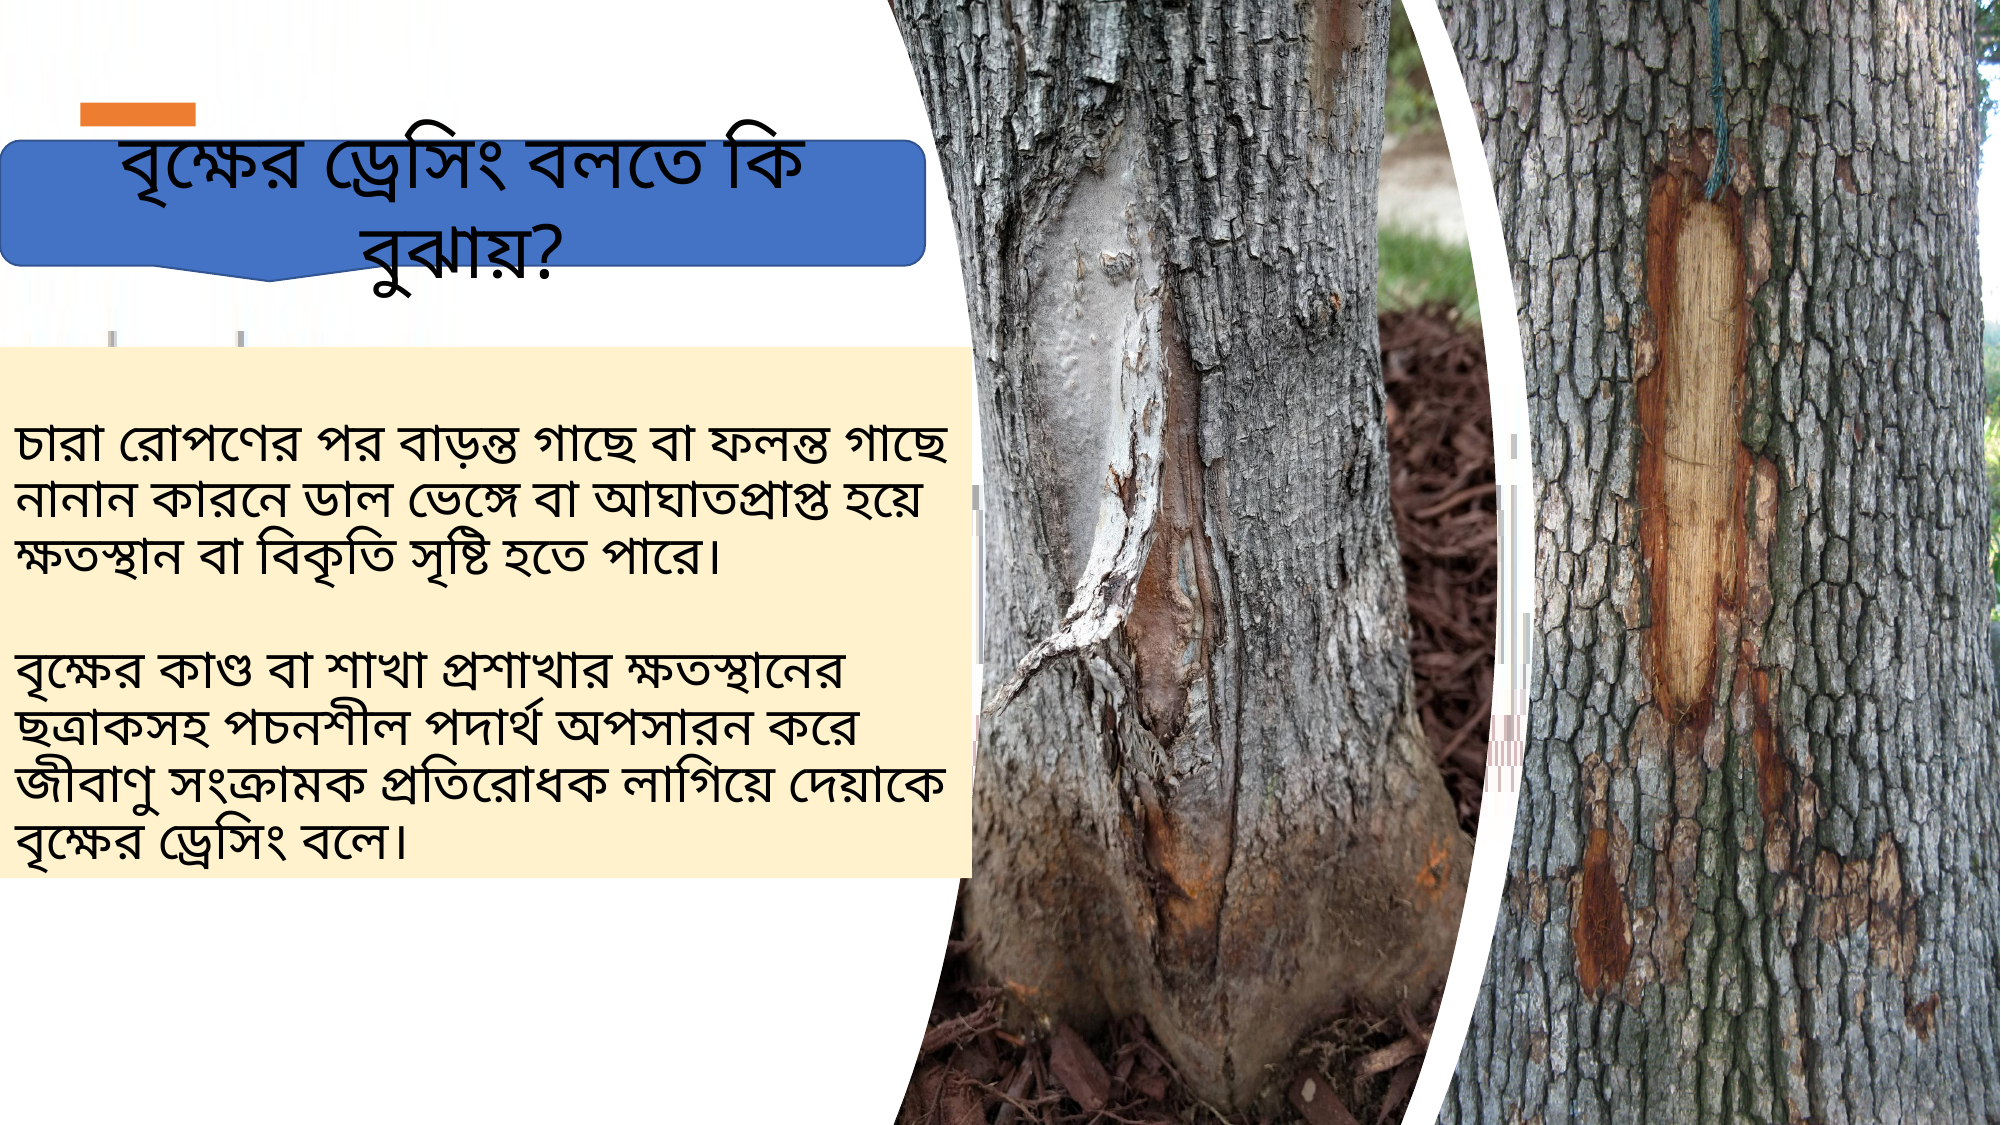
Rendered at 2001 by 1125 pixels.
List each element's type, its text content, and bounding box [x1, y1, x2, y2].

text_box বৃক্ষের ড্রেসিং বলতে কি বুঝায়? [0, 139, 887, 283]
text_box [79, 102, 197, 128]
picture [887, 0, 2000, 1125]
title চারা রোপণের পর বাড়ন্ত গাছে বা ফলন্ত গাছে নানান কারনে ডাল ভেঙ্গে বা আঘাতপ্রাপ্ত হয়ে ক্ষতস্থান বা বিকৃতি সৃষ্টি হতে পারে। বৃক্ষের কাণ্ড বা শাখা প্রশাখার ক্ষতস্থানের ছত্রাকসহ পচনশীল পদার্থ অপসারন করে জীবাণু সংক্রামক প্রতিরোধক লাগিয়ে দেয়াকে বৃক্ষের ড্রেসিং বলে। [0, 346, 887, 879]
